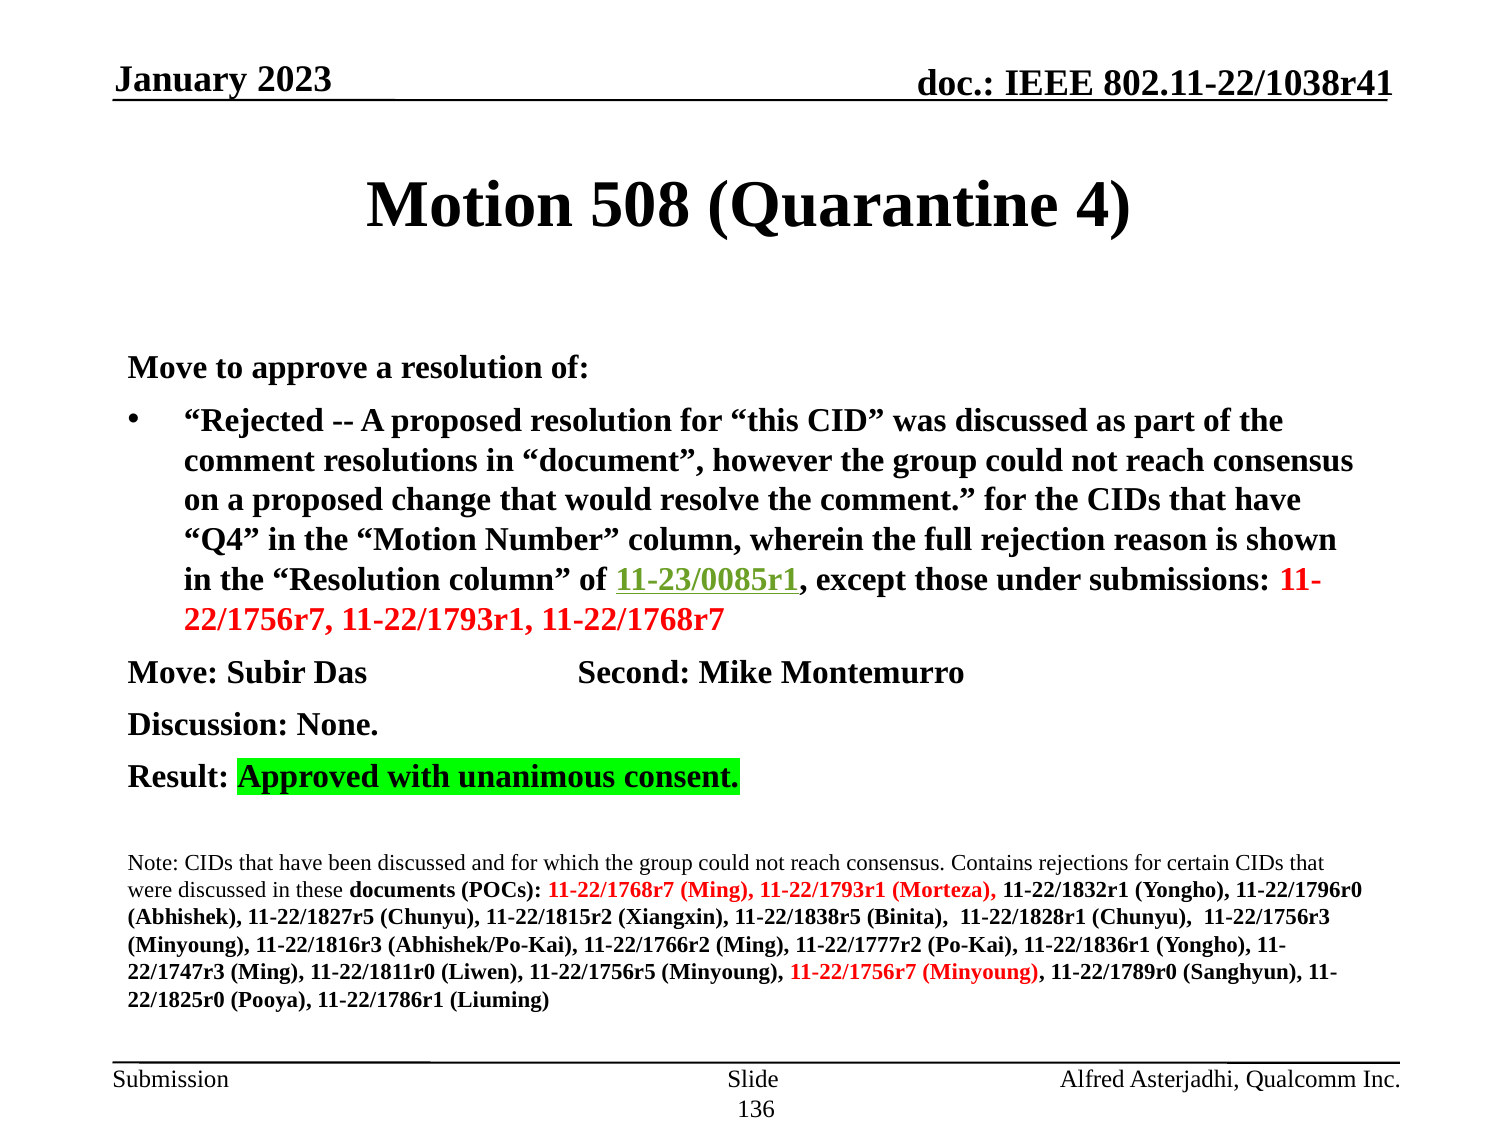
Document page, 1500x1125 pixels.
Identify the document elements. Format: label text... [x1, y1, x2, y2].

slide_number Slide 136 [712, 1061, 800, 1123]
list Move to approve a resolution of: “Rejected -- A proposed resolution for “this CID” was discussed as part of the comment resolutions in “document”, however the group could not reach consensus on a proposed change that would resolve the comment.” for the CIDs that have “Q4” in the “Motion Number” column, wherein the full rejection reason is shown in the “Resolution column” of 11-23/0085r1, except those under submissions: 11-22/1756r7, 11-22/1793r1, 11-22/1768r7 Move: Subir Das Second: Mike Montemurro Discussion: None. Result: Approved with unanimous consent. Note: CIDs that have been discussed and for which the group could not reach consensus. Contains rejections for certain CIDs that were discussed in these documents (POCs): 11-22/1768r7 (Ming), 11-22/1793r1 (Morteza), 11-22/1832r1 (Yongho), 11-22/1796r0 (Abhishek), 11-22/1827r5 (Chunyu), 11-22/1815r2 (Xiangxin), 11-22/1838r5 (Binita), 11-22/1828r1 (Chunyu), 11-22/1756r3 (Minyoung), 11-22/1816r3 (Abhishek/Po-Kai), 11-22/1766r2 (Ming), 11-22/1777r2 (Po-Kai), 11-22/1836r1 (Yongho), 11-22/1747r3 (Ming), 11-22/1811r0 (Liwen), 11-22/1756r5 (Minyoung), 11-22/1756r7 (Minyoung), 11-22/1789r0 (Sanghyun), 11-22/1825r0 (Pooya), 11-22/1786r1 (Liuming) [112, 337, 1388, 1076]
footer Alfred Asterjadhi, Qualcomm Inc. [878, 1061, 1402, 1093]
title Motion 508 (Quarantine 4) [112, 112, 1388, 288]
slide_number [114, 54, 423, 100]
